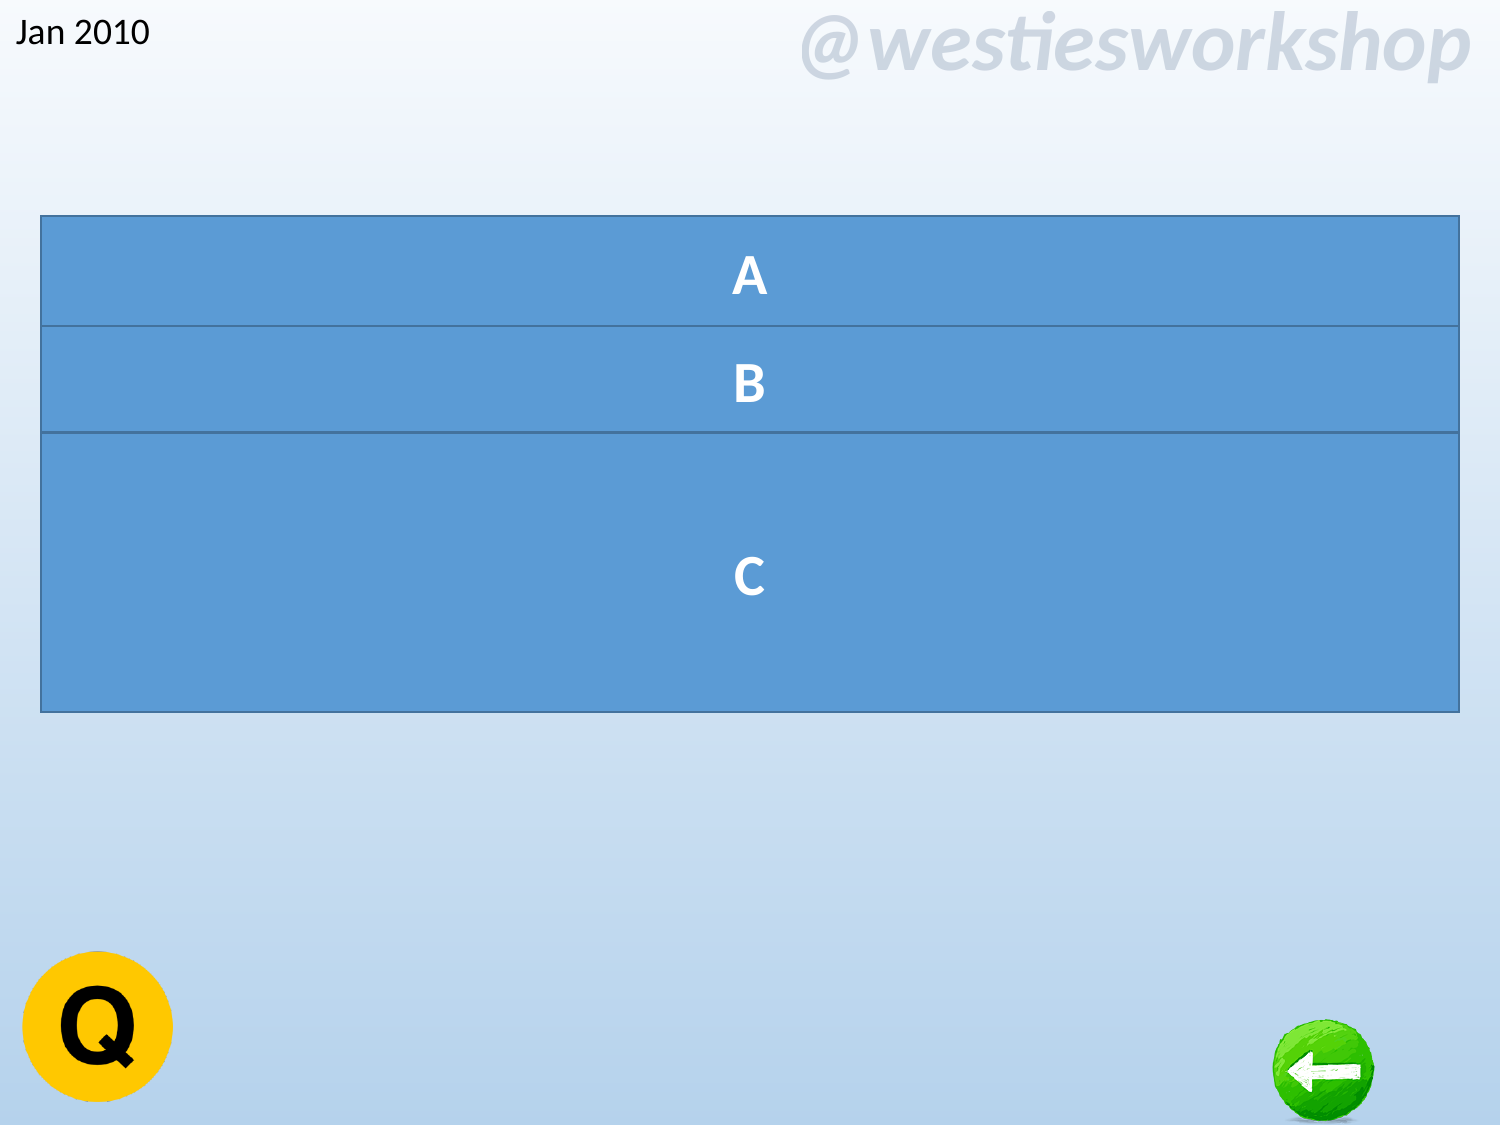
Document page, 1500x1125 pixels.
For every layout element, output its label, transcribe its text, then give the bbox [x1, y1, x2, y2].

picture [0, 928, 197, 1125]
text_box Jan 2010 [1, 0, 165, 60]
picture [41, 219, 1459, 712]
picture [1270, 1019, 1376, 1125]
text_box A [40, 215, 1460, 325]
